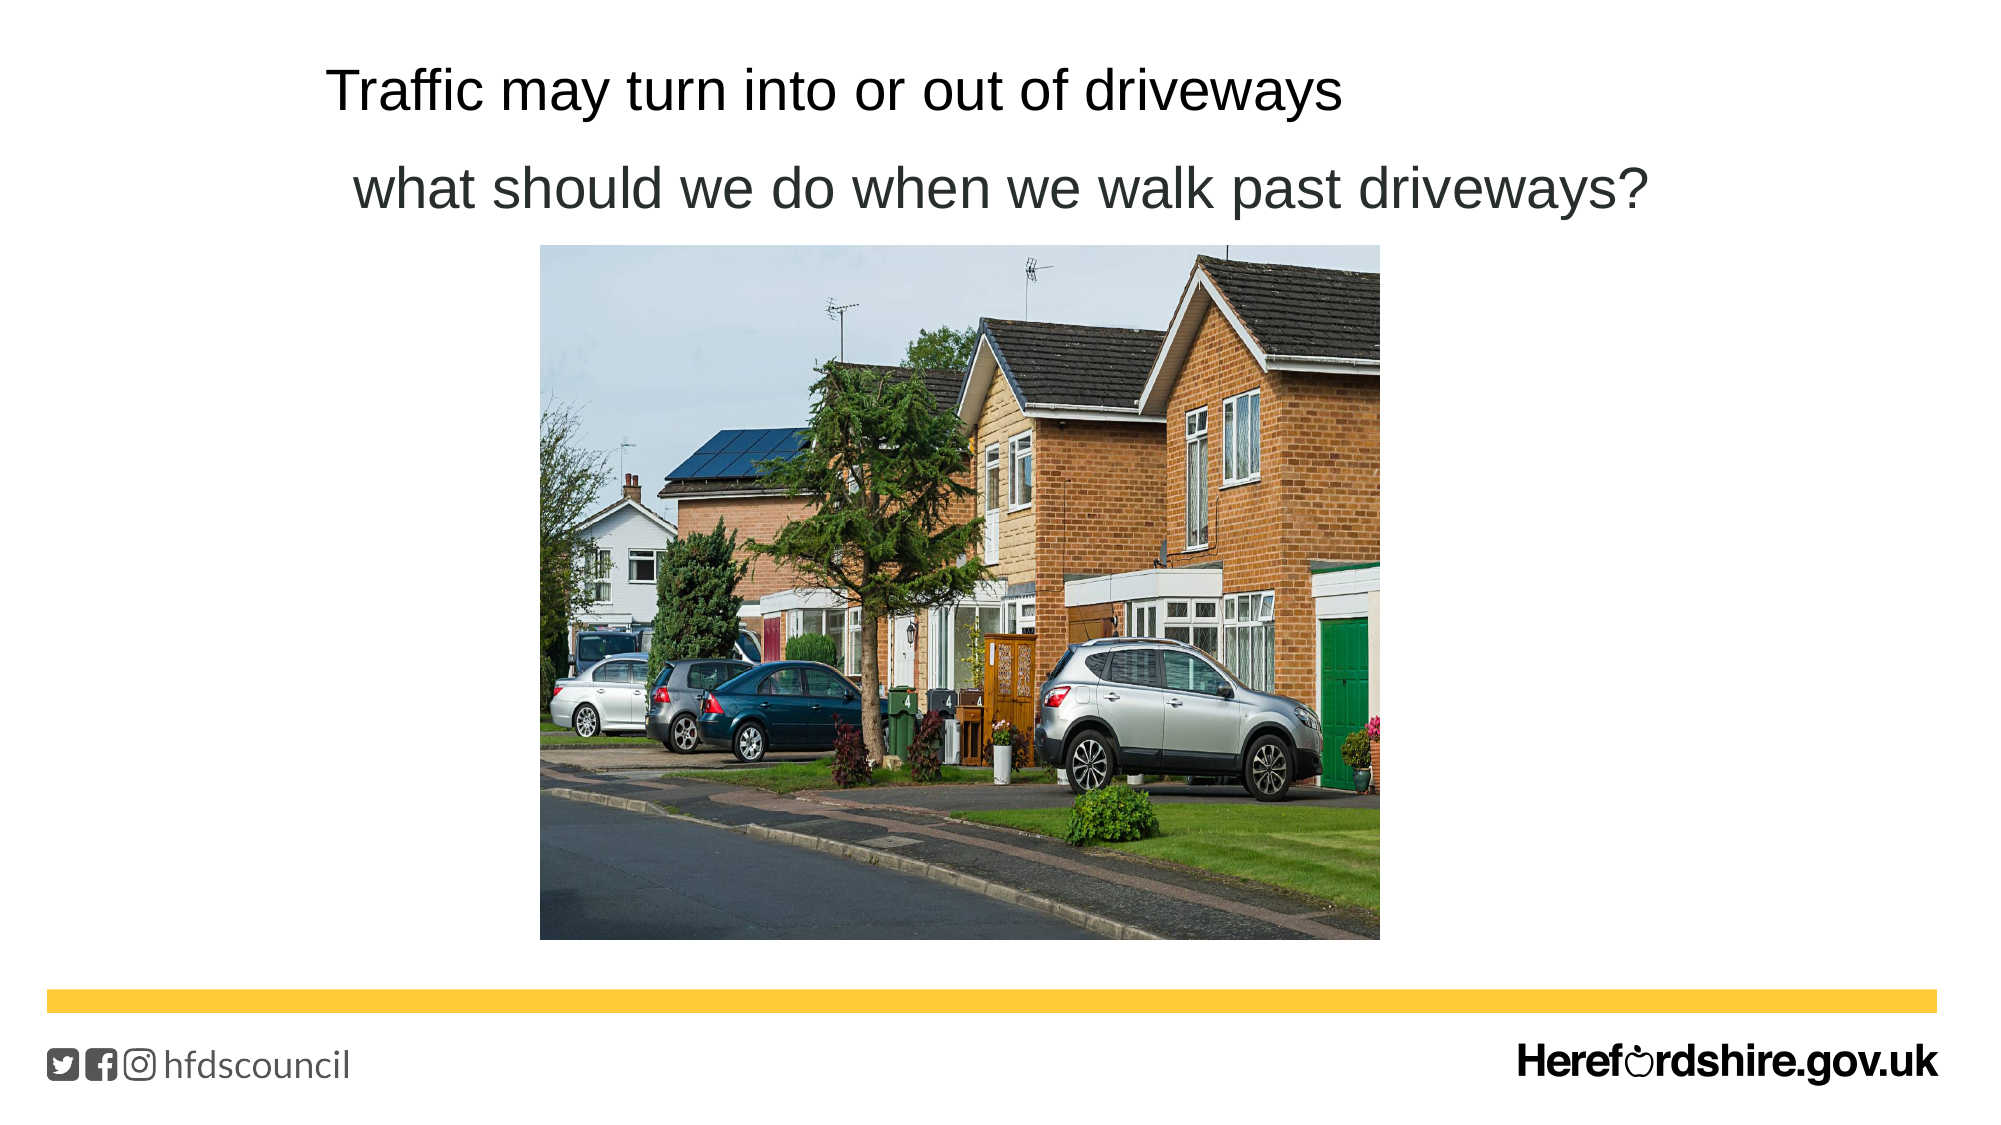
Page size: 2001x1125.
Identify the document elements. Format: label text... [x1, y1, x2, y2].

title Traffic may turn into or out of driveways [310, 0, 1661, 186]
picture [1505, 1030, 1951, 1093]
picture [34, 1039, 369, 1091]
picture [540, 245, 1380, 940]
text_box what should we do when we walk past driveways? [338, 142, 1899, 228]
